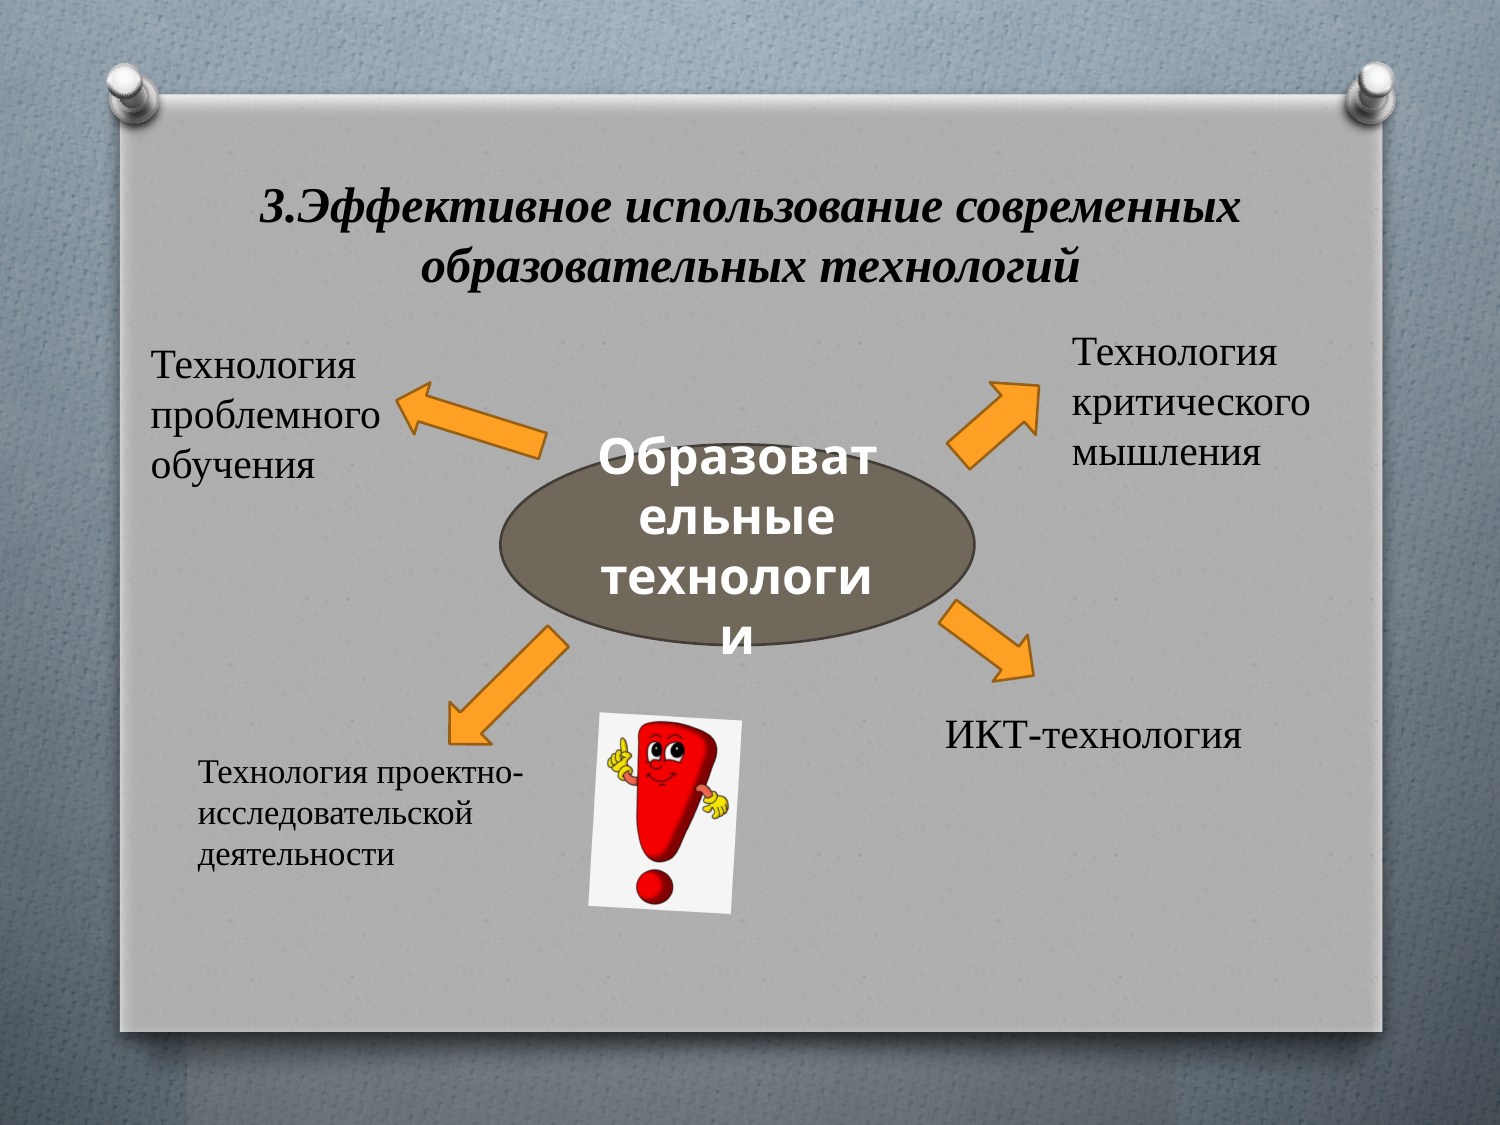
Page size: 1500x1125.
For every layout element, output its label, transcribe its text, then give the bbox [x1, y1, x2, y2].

text_box Технология критического мышления [1057, 316, 1329, 482]
title 3.Эффективное использование современных образовательных технологий [179, 134, 1323, 332]
text_box ИКТ-технология [930, 699, 1282, 764]
text_box [937, 598, 1035, 683]
picture [75, 29, 198, 153]
text_box Образовательные технологии [499, 443, 976, 647]
text_box [945, 381, 1041, 471]
picture [589, 713, 742, 913]
text_box [408, 381, 548, 461]
list Технология проектно-исследовательской деятельности [183, 741, 589, 882]
picture [1317, 35, 1439, 156]
text_box Технология проблемного обучения [135, 328, 408, 494]
text_box [448, 624, 570, 746]
